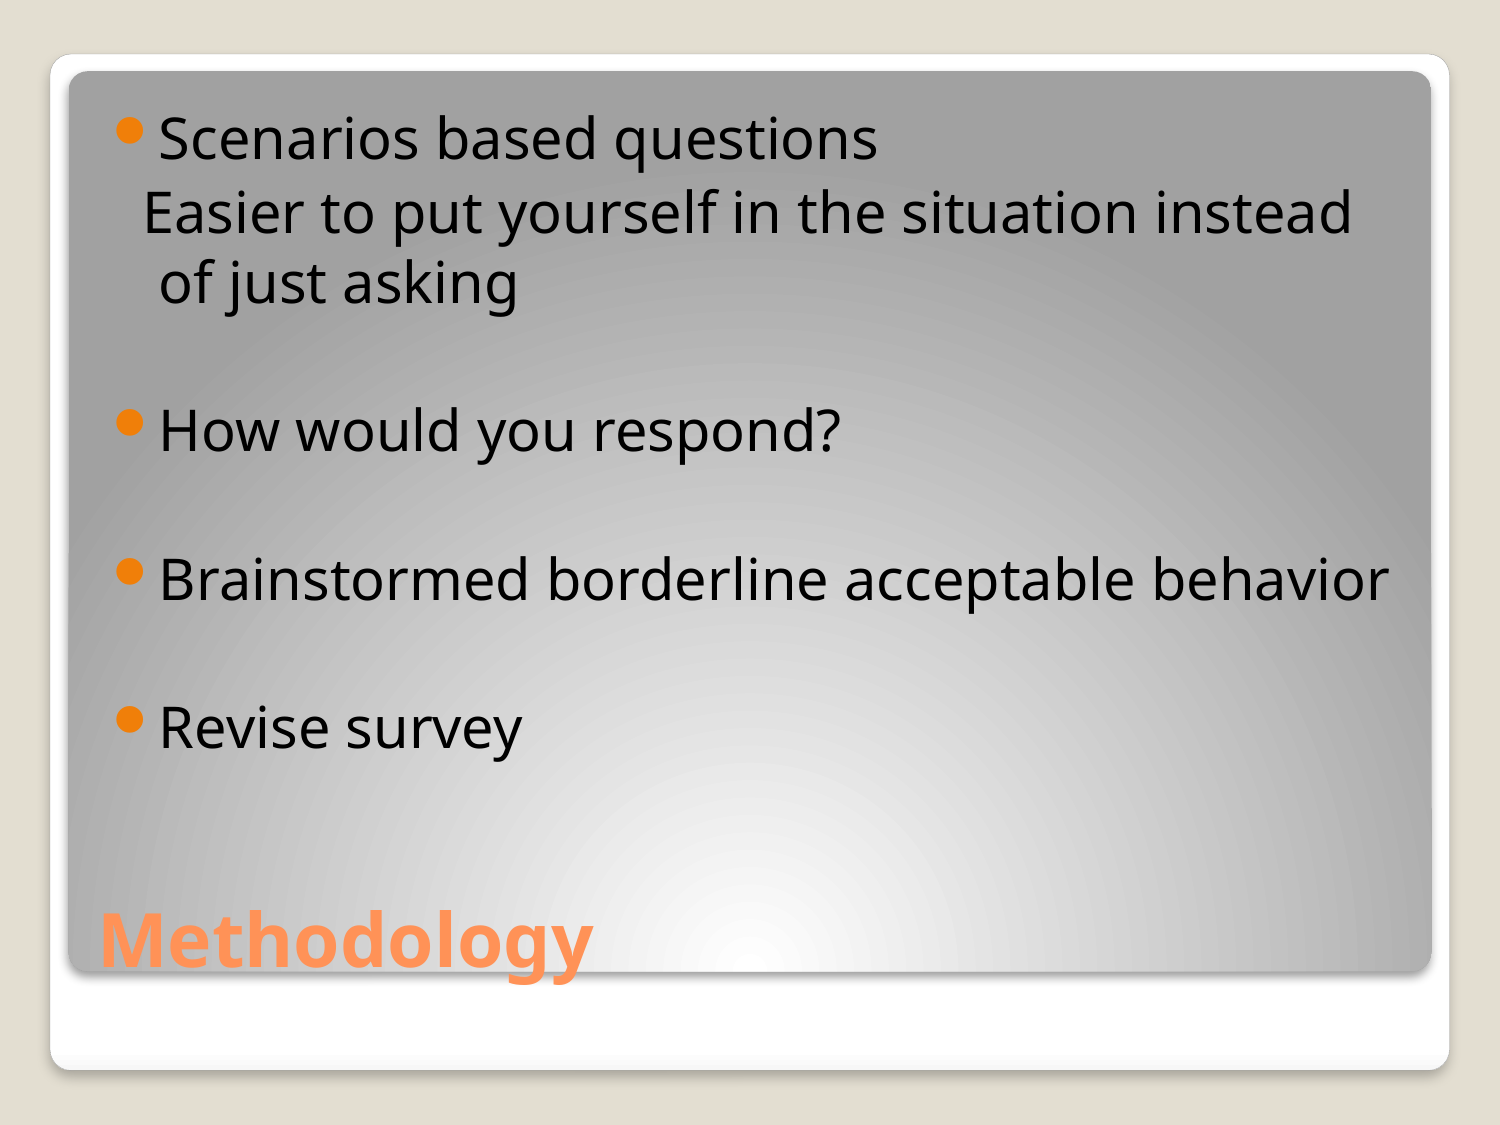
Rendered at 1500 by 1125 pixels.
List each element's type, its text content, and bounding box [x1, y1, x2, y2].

list Scenarios based questions Easier to put yourself in the situation instead of just asking How would you respond? Brainstormed borderline acceptable behavior Revise survey [82, 86, 1425, 774]
title Methodology [82, 817, 1425, 990]
